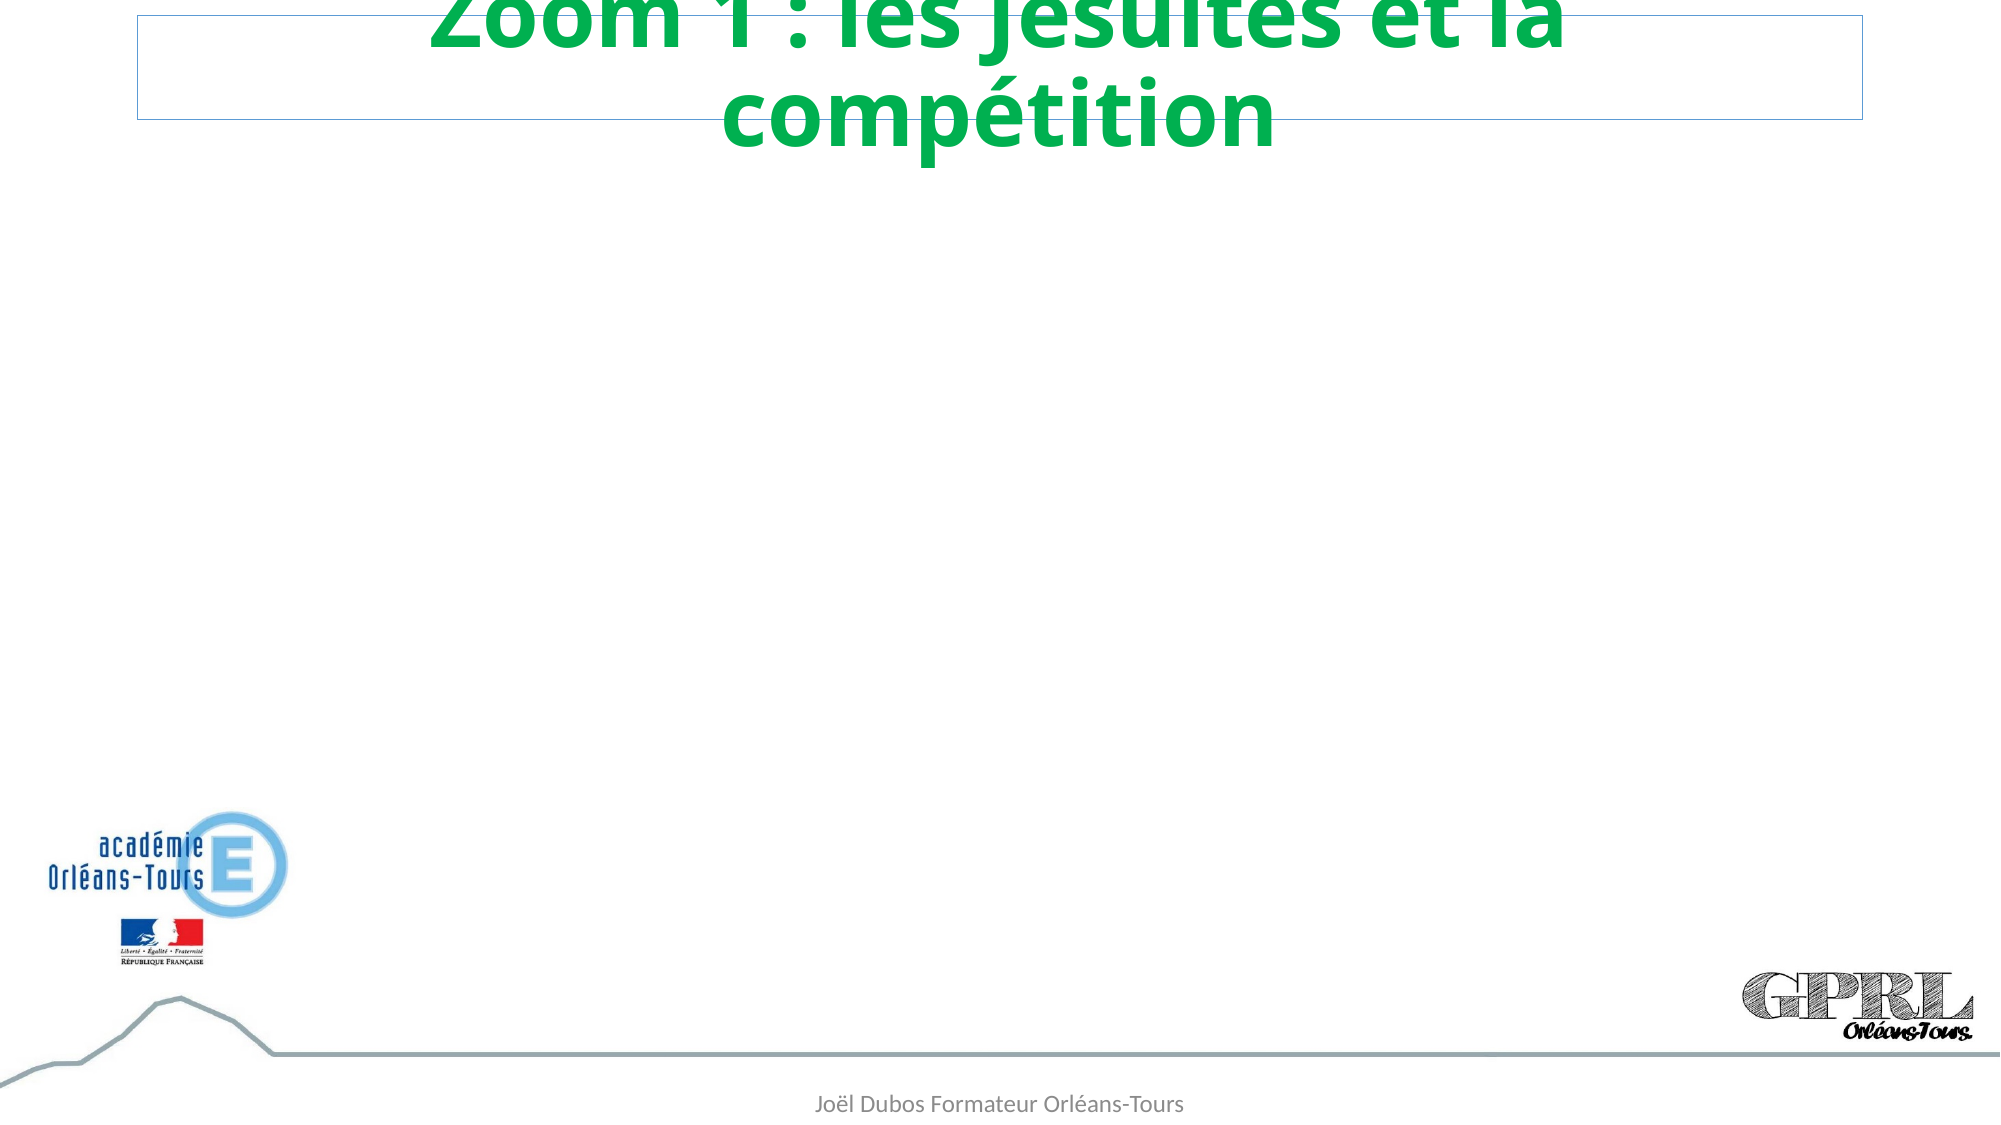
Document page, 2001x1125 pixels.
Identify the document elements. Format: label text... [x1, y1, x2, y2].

picture [0, 807, 2000, 1089]
title Zoom 1 : les Jésuites et la compétition [137, 15, 1863, 120]
footer Joël Dubos Formateur Orléans-Tours [662, 1089, 1338, 1125]
